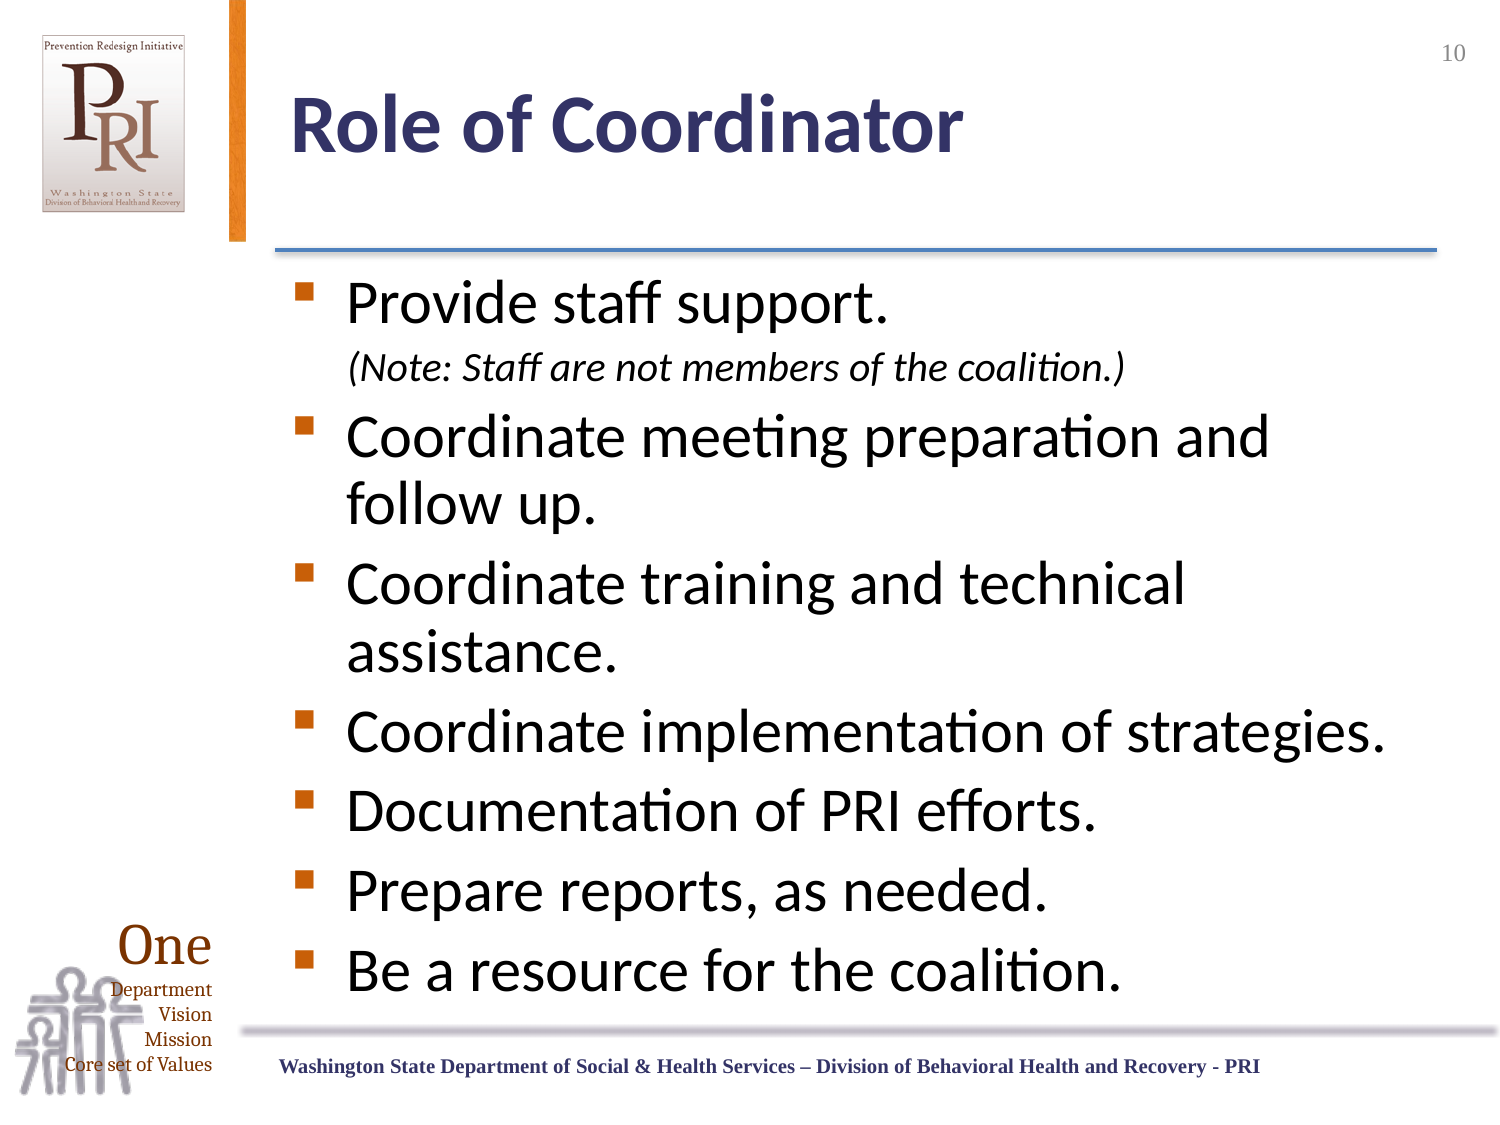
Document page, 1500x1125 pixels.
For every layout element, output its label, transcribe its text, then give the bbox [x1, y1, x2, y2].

list Provide staff support. (Note: Staff are not members of the coalition.) Coordinate meeting preparation and follow up. Coordinate training and technical assistance. Coordinate implementation of strategies. Documentation of PRI efforts. Prepare reports, as needed. Be a resource for the coalition. [275, 262, 1425, 1005]
slide_number 10 [1131, 21, 1482, 82]
picture [37, 34, 188, 220]
title Role of Coordinator [275, 24, 1425, 213]
picture [229, 0, 246, 242]
